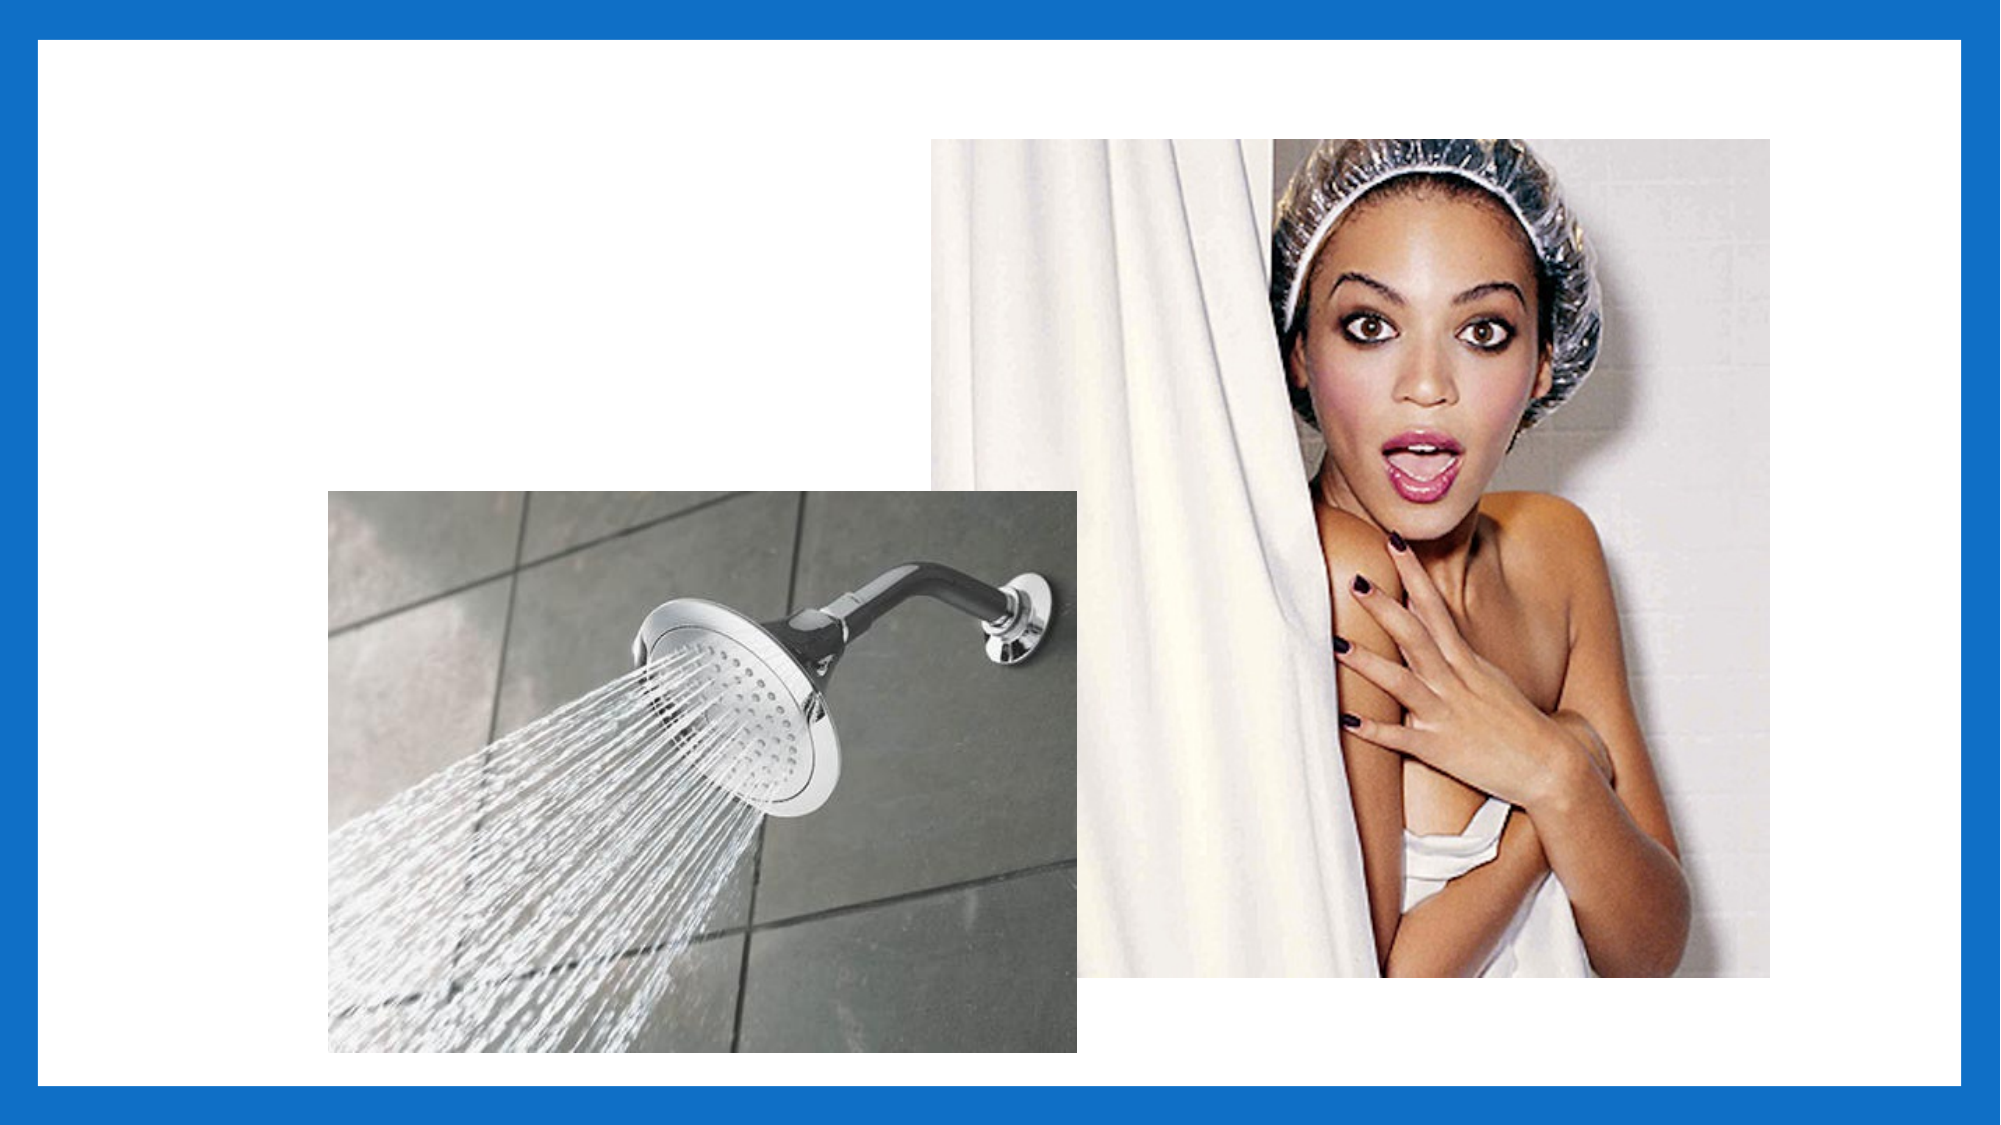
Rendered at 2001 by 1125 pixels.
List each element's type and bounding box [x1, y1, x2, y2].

picture [328, 138, 1770, 1054]
